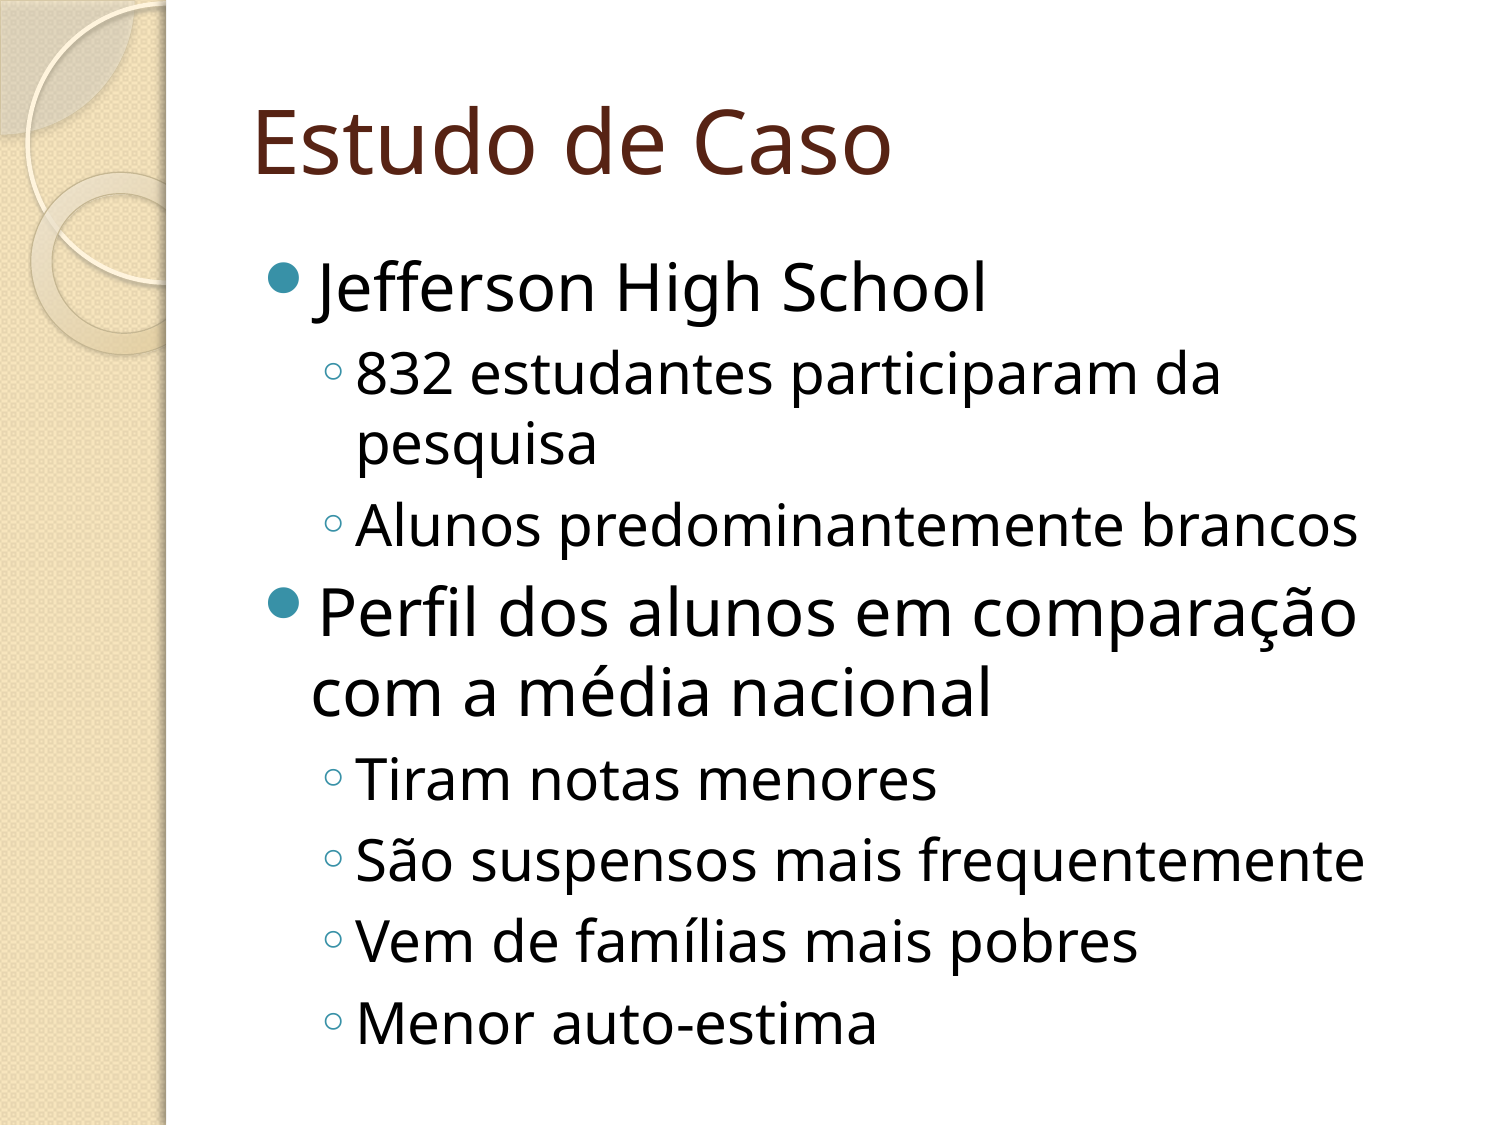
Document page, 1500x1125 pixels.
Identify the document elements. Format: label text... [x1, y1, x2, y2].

title Estudo de Caso [235, 45, 1500, 233]
list Jefferson High School 832 estudantes participaram da pesquisa Alunos predominantemente brancos Perfil dos alunos em comparação com a média nacional Tiram notas menores São suspensos mais frequentemente Vem de famílias mais pobres Menor auto-estima [235, 237, 1466, 1025]
